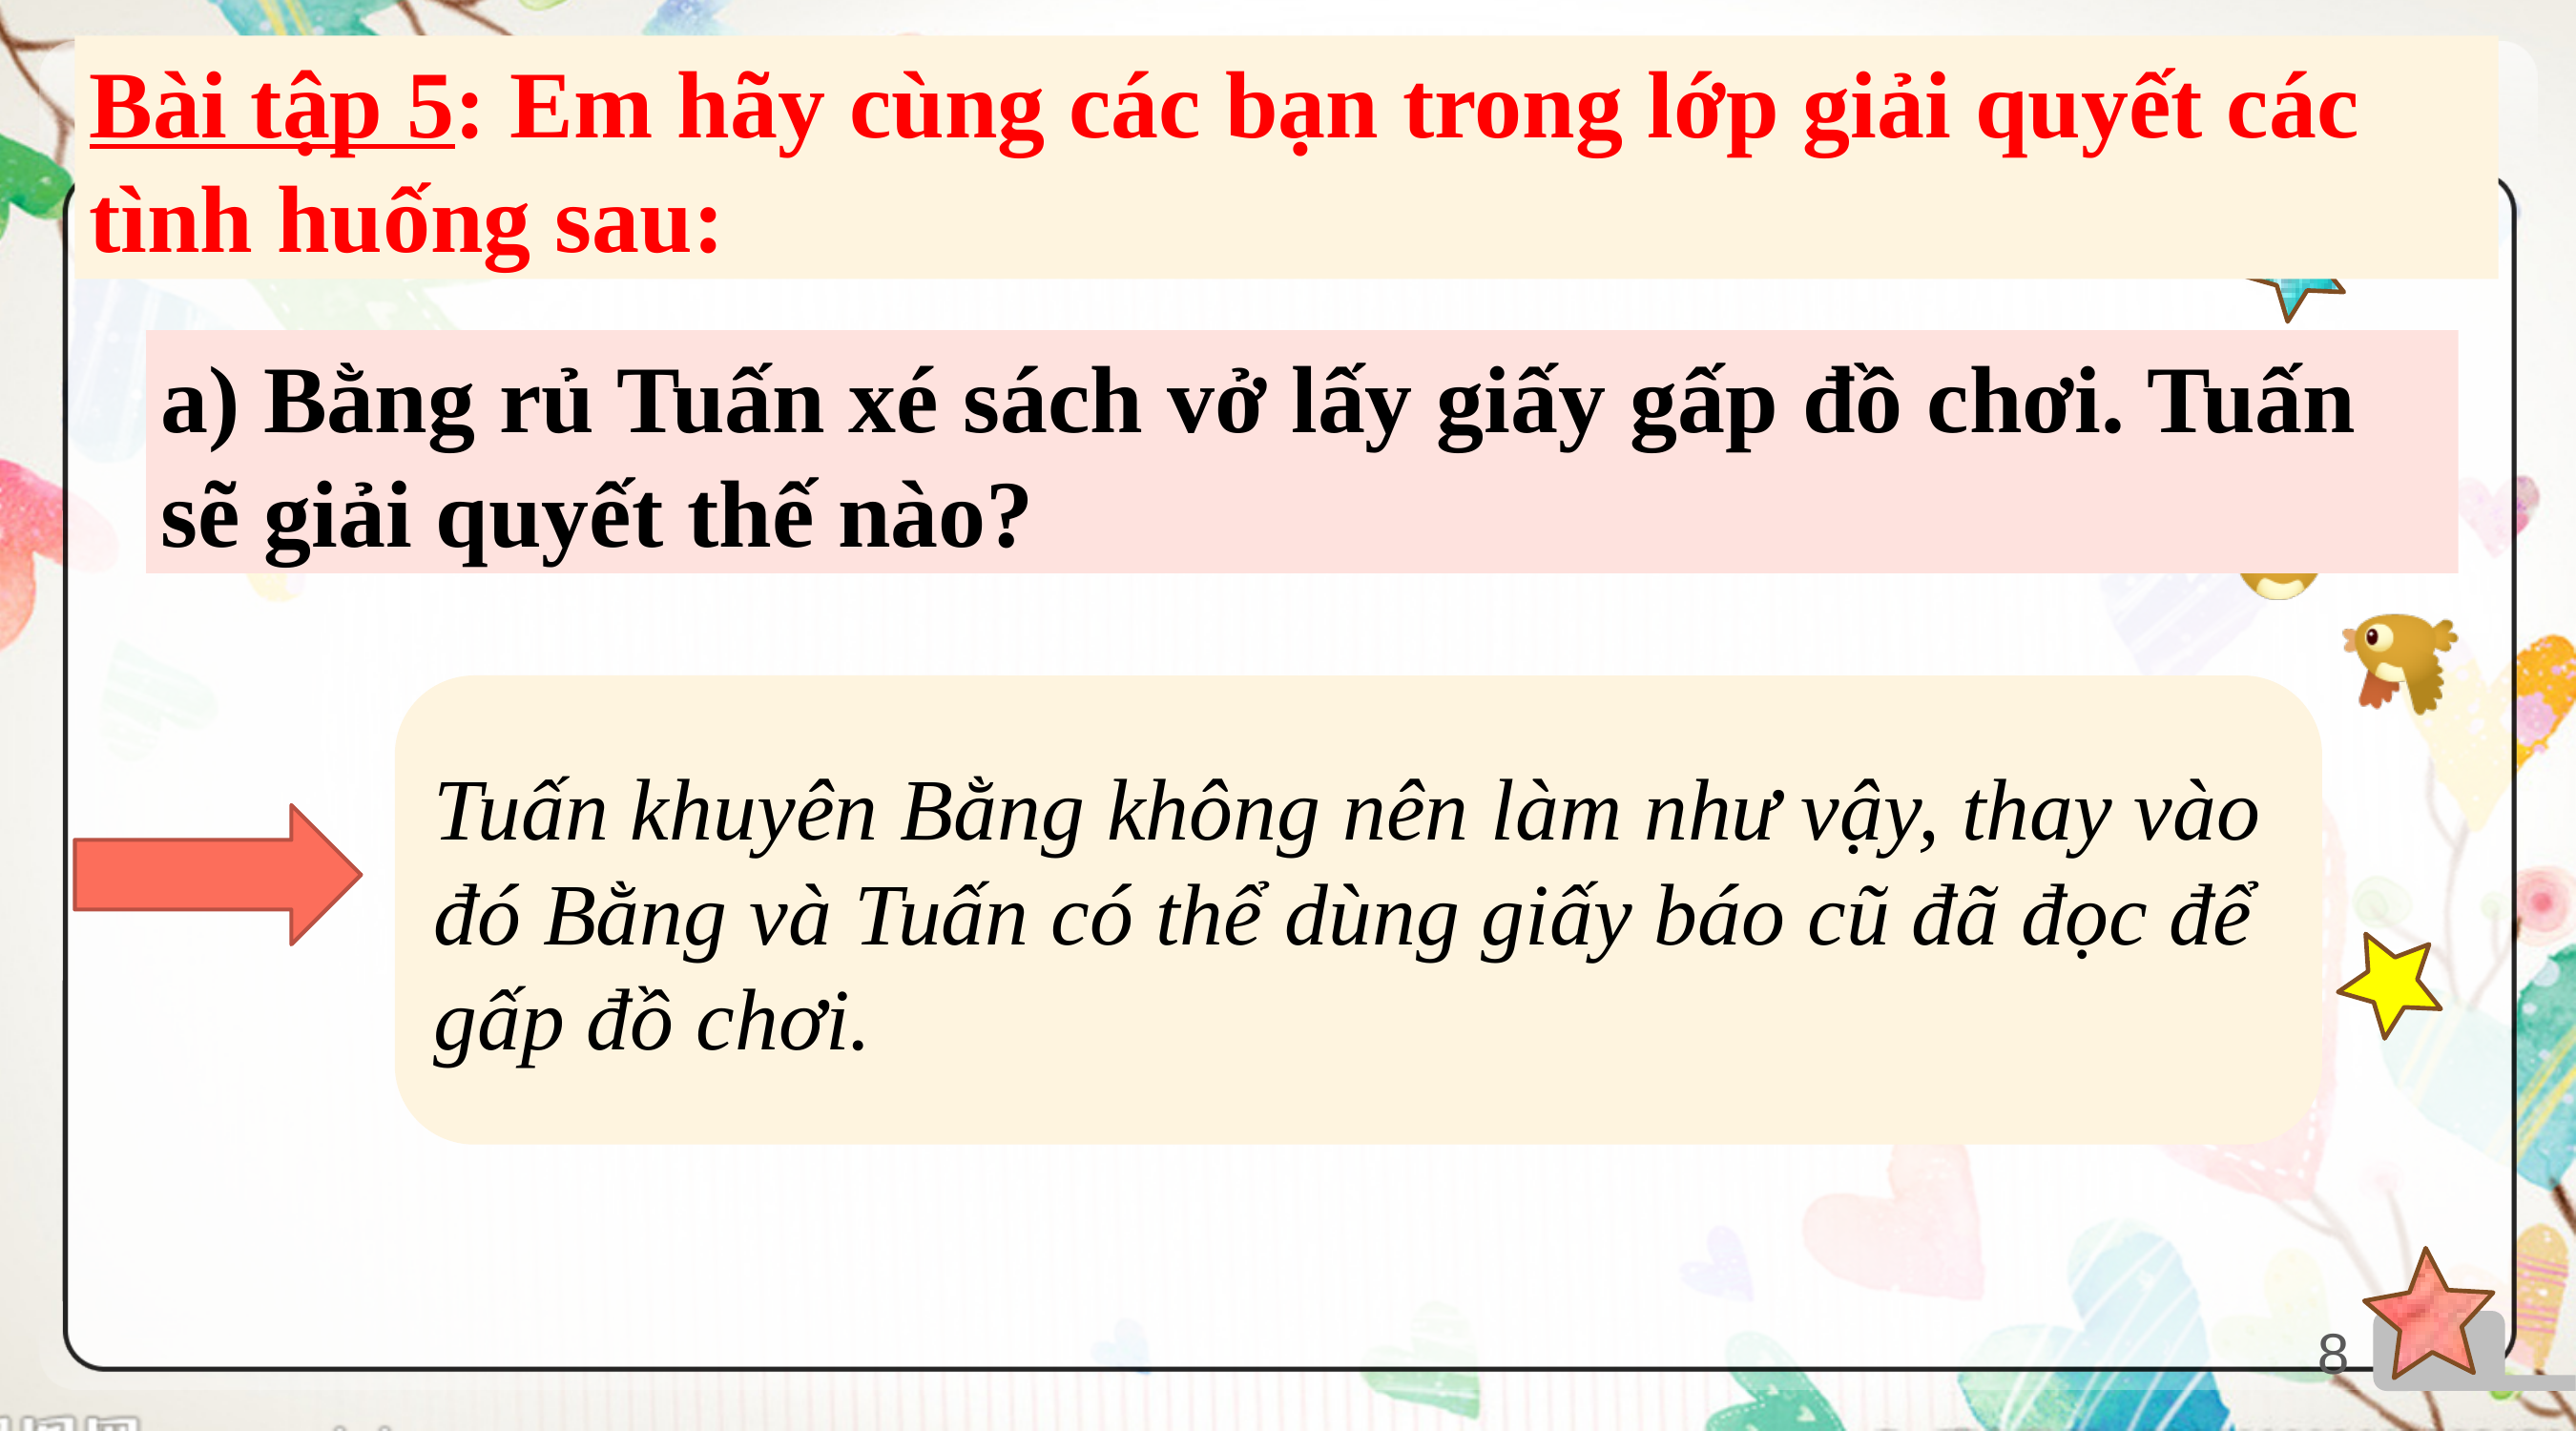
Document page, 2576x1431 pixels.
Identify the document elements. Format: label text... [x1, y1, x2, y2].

text_box [2362, 1246, 2496, 1380]
text_box Tuấn khuyên Bằng không nên làm như vậy, thay vào đó Bằng và Tuấn có thể dùng giấy báo cũ đã đọc để gấp đồ chơi. [394, 674, 2322, 1145]
picture [0, 0, 2576, 1431]
text_box Bài tập 5: Em hãy cùng các bạn trong lớp giải quyết các tình huống sau: [74, 35, 2499, 280]
text_box [2336, 932, 2443, 1041]
text_box [73, 802, 364, 946]
text_box [2249, 280, 2346, 324]
text_box a) Bằng rủ Tuấn xé sách vở lấy giấy gấp đồ chơi. Tuấn sẽ giải quyết thế nào? [146, 330, 2459, 573]
